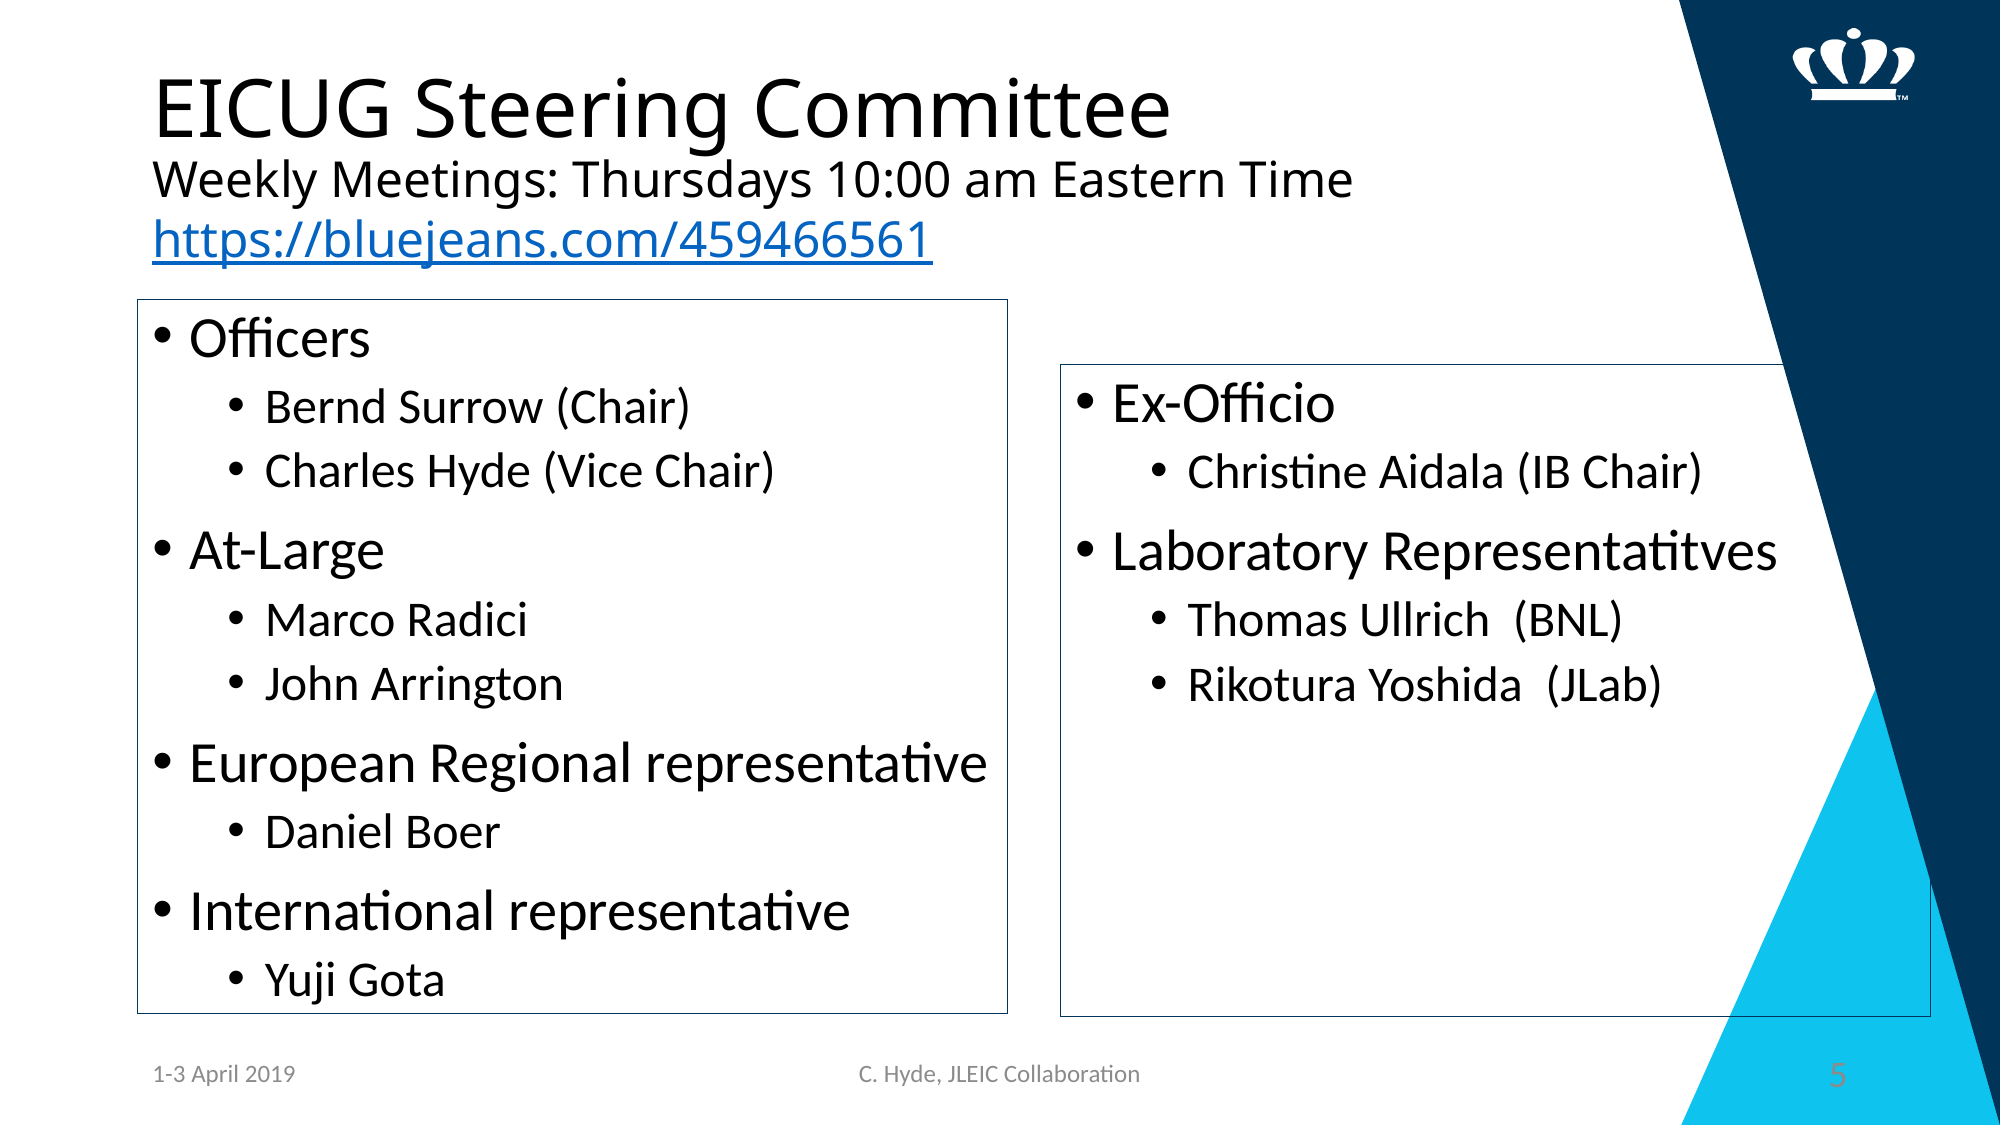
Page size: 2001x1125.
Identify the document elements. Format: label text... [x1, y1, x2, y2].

title EICUG Steering Committee Weekly Meetings: Thursdays 10:00 am Eastern Time https://bluejeans.com/459466561 [137, 59, 1863, 278]
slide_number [137, 1042, 588, 1103]
footer C. Hyde, JLEIC Collaboration [662, 1042, 1338, 1103]
picture [1792, 28, 1915, 102]
list Officers Bernd Surrow (Chair) Charles Hyde (Vice Chair) At-Large Marco Radici John Arrington European Regional representative Daniel Boer International representative Yuji Gota [137, 299, 1008, 1014]
slide_number 5 [1412, 1042, 1863, 1103]
text_box Ex-Officio Christine Aidala (IB Chair) Laboratory Representatitves Thomas Ullrich (BNL) Rikotura Yoshida (JLab) [1060, 364, 1931, 1017]
